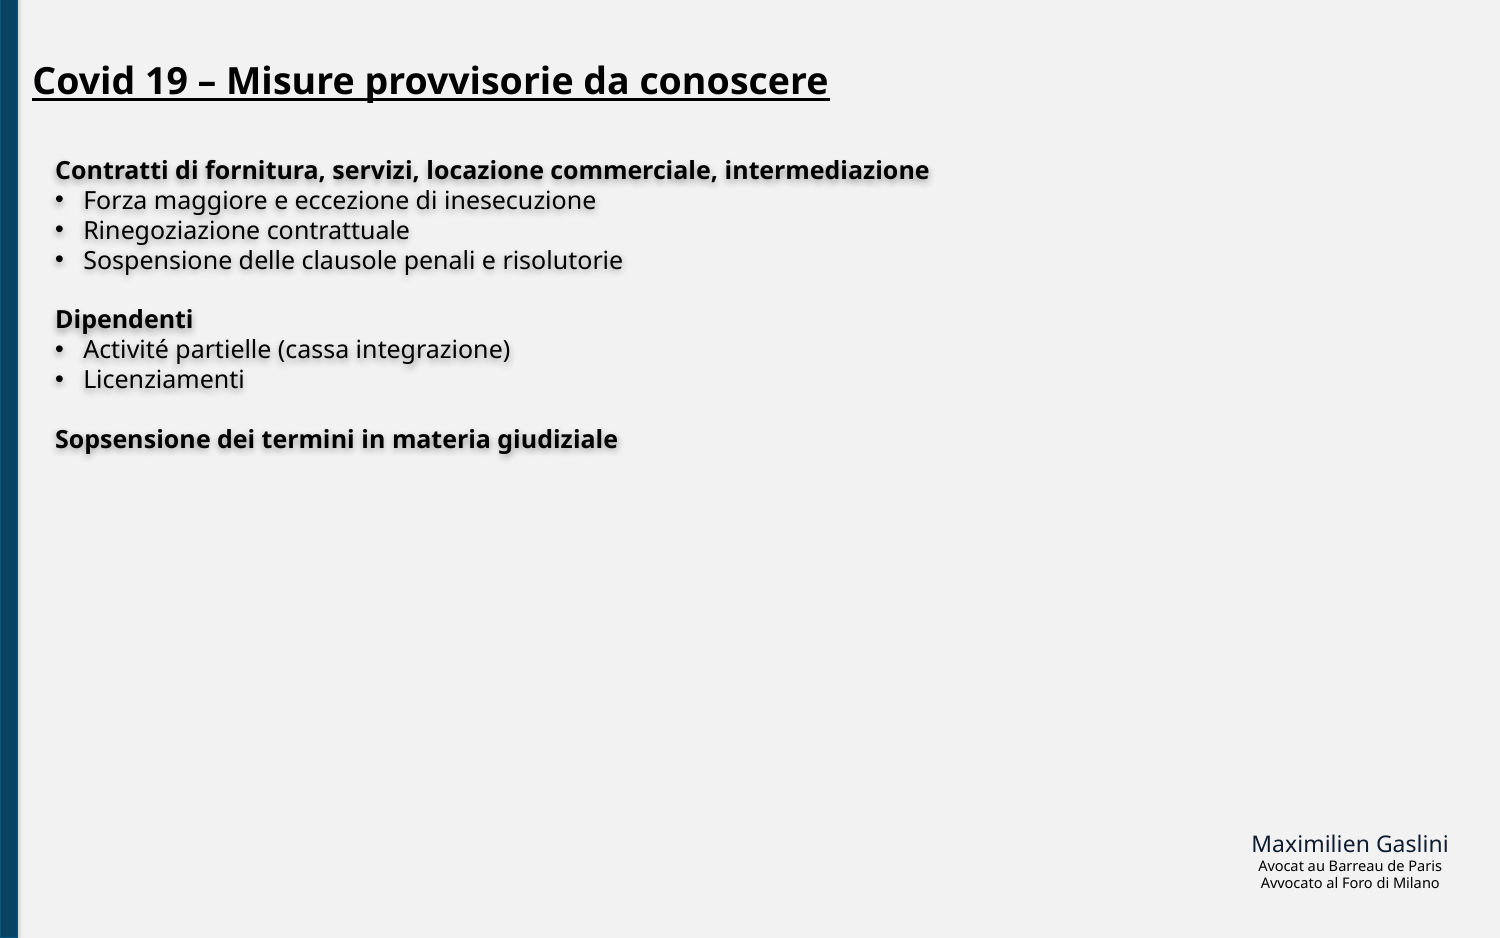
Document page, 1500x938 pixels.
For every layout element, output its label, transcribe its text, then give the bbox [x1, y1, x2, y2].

text_box Maximilien Gaslini Avocat au Barreau de Paris Avvocato al Foro di Milano [1238, 823, 1462, 898]
text_box Contratti di fornitura, servizi, locazione commerciale, intermediazione Forza maggiore e eccezione di inesecuzione Rinegoziazione contrattuale Sospensione delle clausole penali e risolutorie Dipendenti Activité partielle (cassa integrazione) Licenziamenti Sopsensione dei termini in materia giudiziale [40, 146, 1470, 569]
text_box [0, 0, 18, 938]
text_box Covid 19 – Misure provvisorie da conoscere [22, 49, 845, 110]
